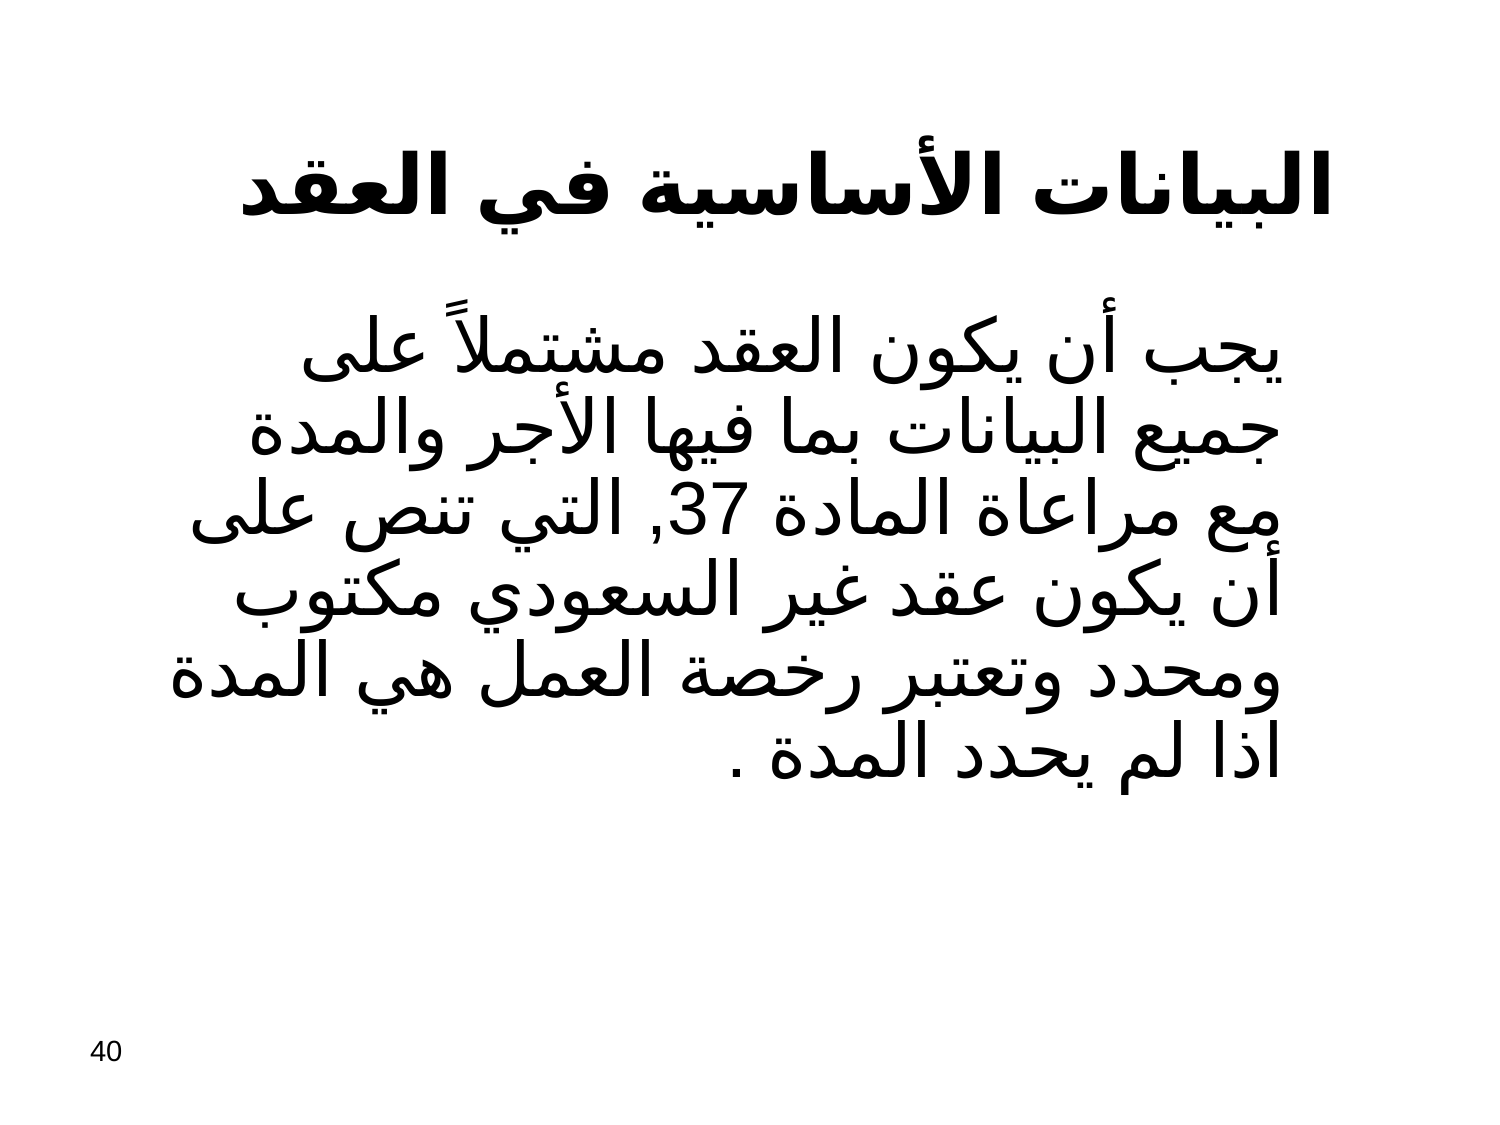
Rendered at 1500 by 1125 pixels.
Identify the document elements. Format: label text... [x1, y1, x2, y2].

subtitle يجب أن يكون العقد مشتملاً على جميع البيانات بما فيها الأجر والمدة مع مراعاة المادة 37, التي تنص على أن يكون عقد غير السعودي مكتوب ومحدد وتعتبر رخصة العمل هي المدة اذا لم يحدد المدة . [149, 299, 1301, 913]
slide_number 40 [74, 1024, 426, 1103]
title البيانات الأساسية في العقد [149, 99, 1426, 263]
